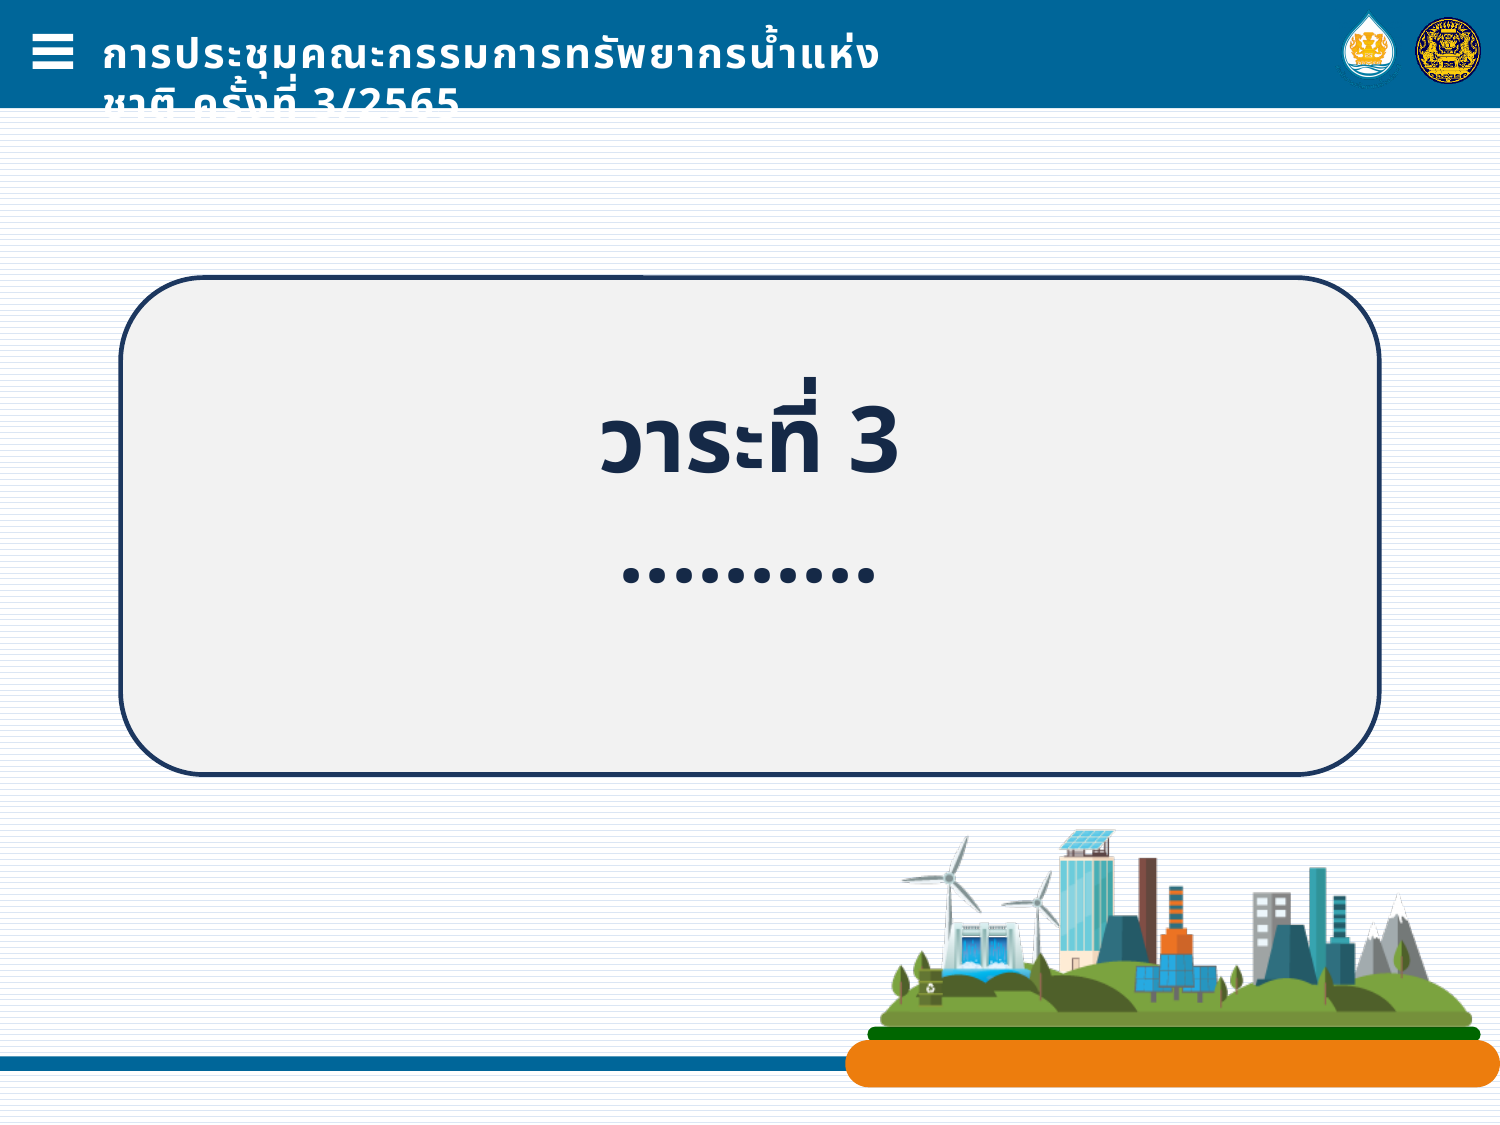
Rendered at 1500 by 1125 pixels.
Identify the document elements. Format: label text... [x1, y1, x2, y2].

picture [1416, 18, 1480, 83]
text_box [844, 1038, 1500, 1089]
picture [867, 795, 1481, 1037]
text_box วาระที่ 3 .......... [132, 373, 1368, 718]
text_box [0, 1056, 845, 1071]
text_box [119, 276, 1381, 776]
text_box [32, 33, 74, 69]
picture [1344, 16, 1394, 69]
text_box การประชุมคณะกรรมการทรัพยากรน้ำแห่งชาติ ครั้งที่ 3/2565 [87, 18, 971, 184]
picture [1358, 67, 1376, 73]
text_box [0, 0, 1500, 109]
